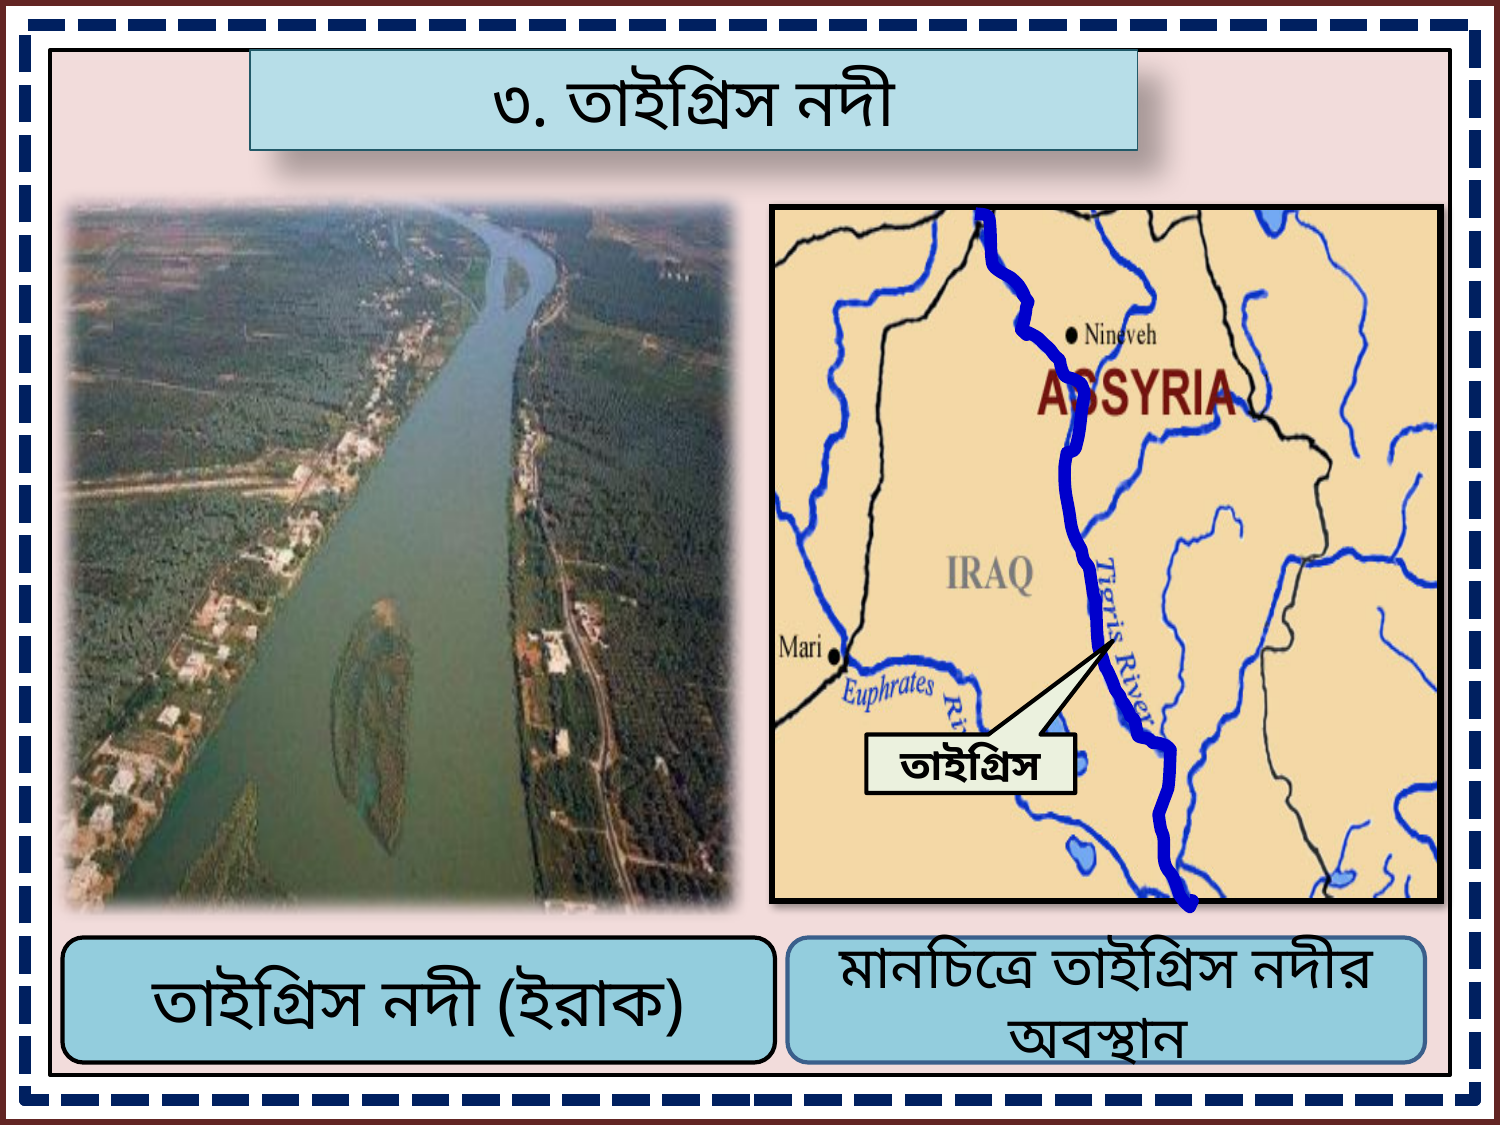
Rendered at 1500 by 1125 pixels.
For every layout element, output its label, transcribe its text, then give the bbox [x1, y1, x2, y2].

text_box তাইগ্রিস নদী (ইরাক) [60, 935, 778, 1065]
picture [49, 187, 751, 923]
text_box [774, 209, 1438, 908]
text_box মানচিত্রে তাইগ্রিস নদীর অবস্থান [785, 935, 1428, 1065]
text_box ৩. তাইগ্রিস নদী [249, 49, 1138, 151]
